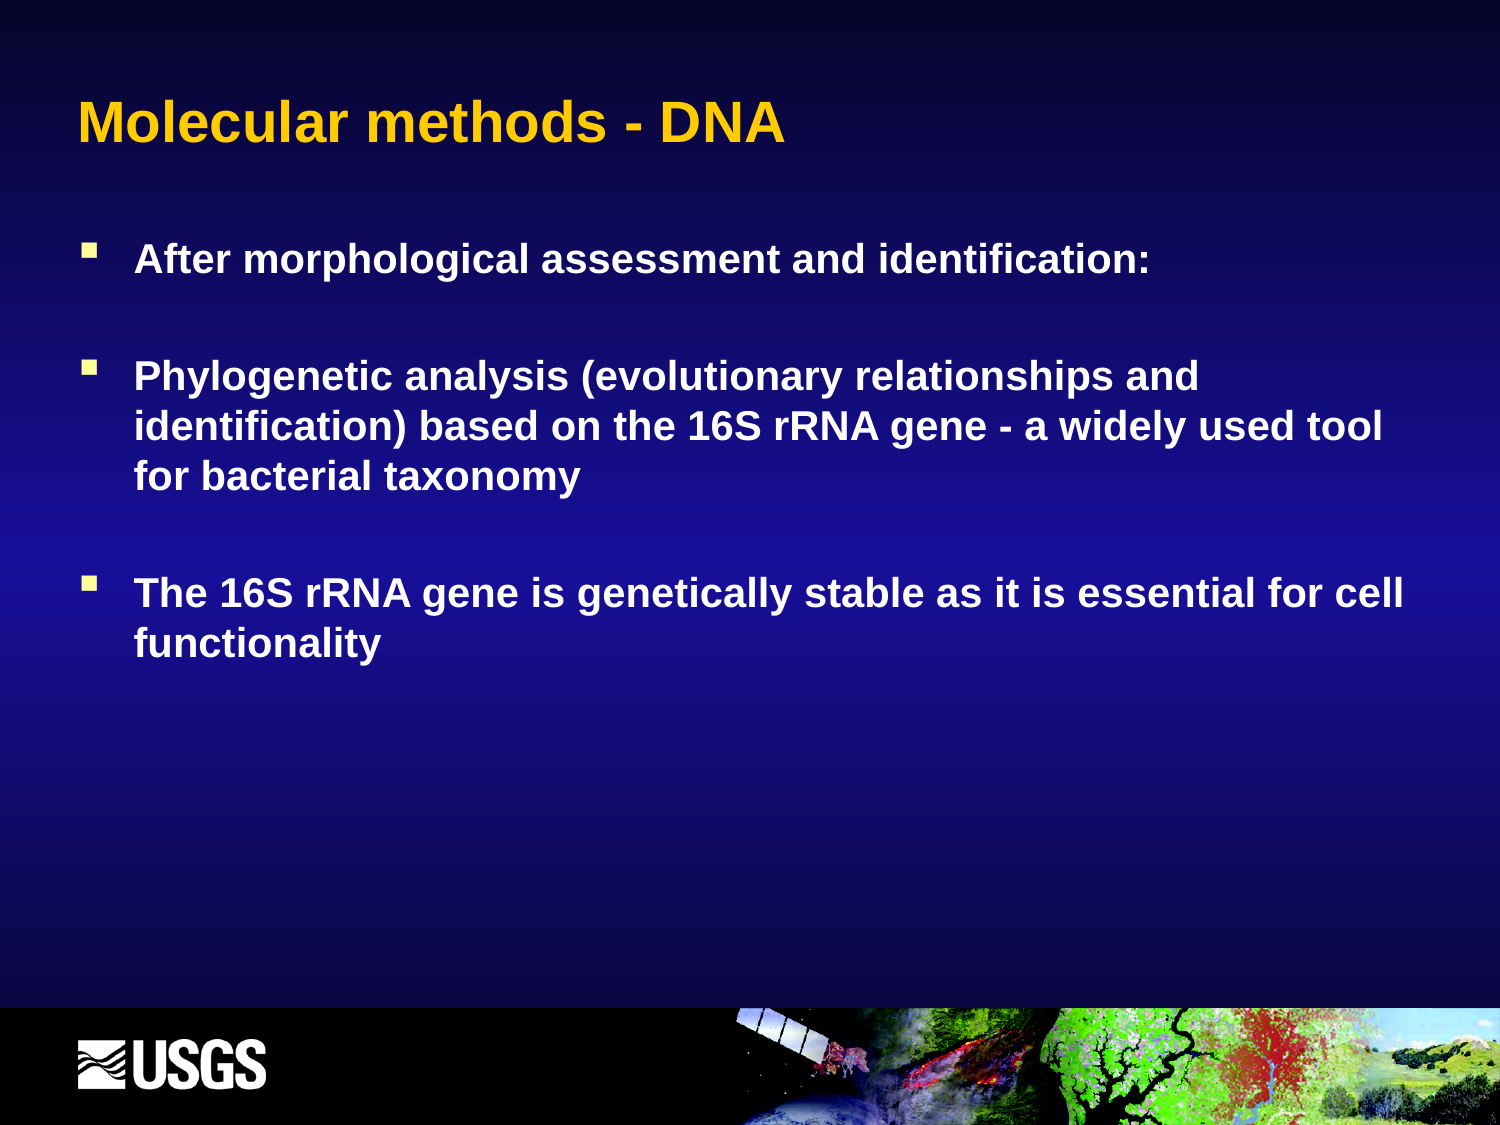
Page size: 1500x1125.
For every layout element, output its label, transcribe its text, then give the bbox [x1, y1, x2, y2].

title Molecular methods - DNA [62, 24, 1425, 213]
picture [374, 1008, 1500, 1125]
list After morphological assessment and identification: Phylogenetic analysis (evolutionary relationships and identification) based on the 16S rRNA gene - a widely used tool for bacterial taxonomy The 16S rRNA gene is genetically stable as it is essential for cell functionality [62, 224, 1425, 963]
